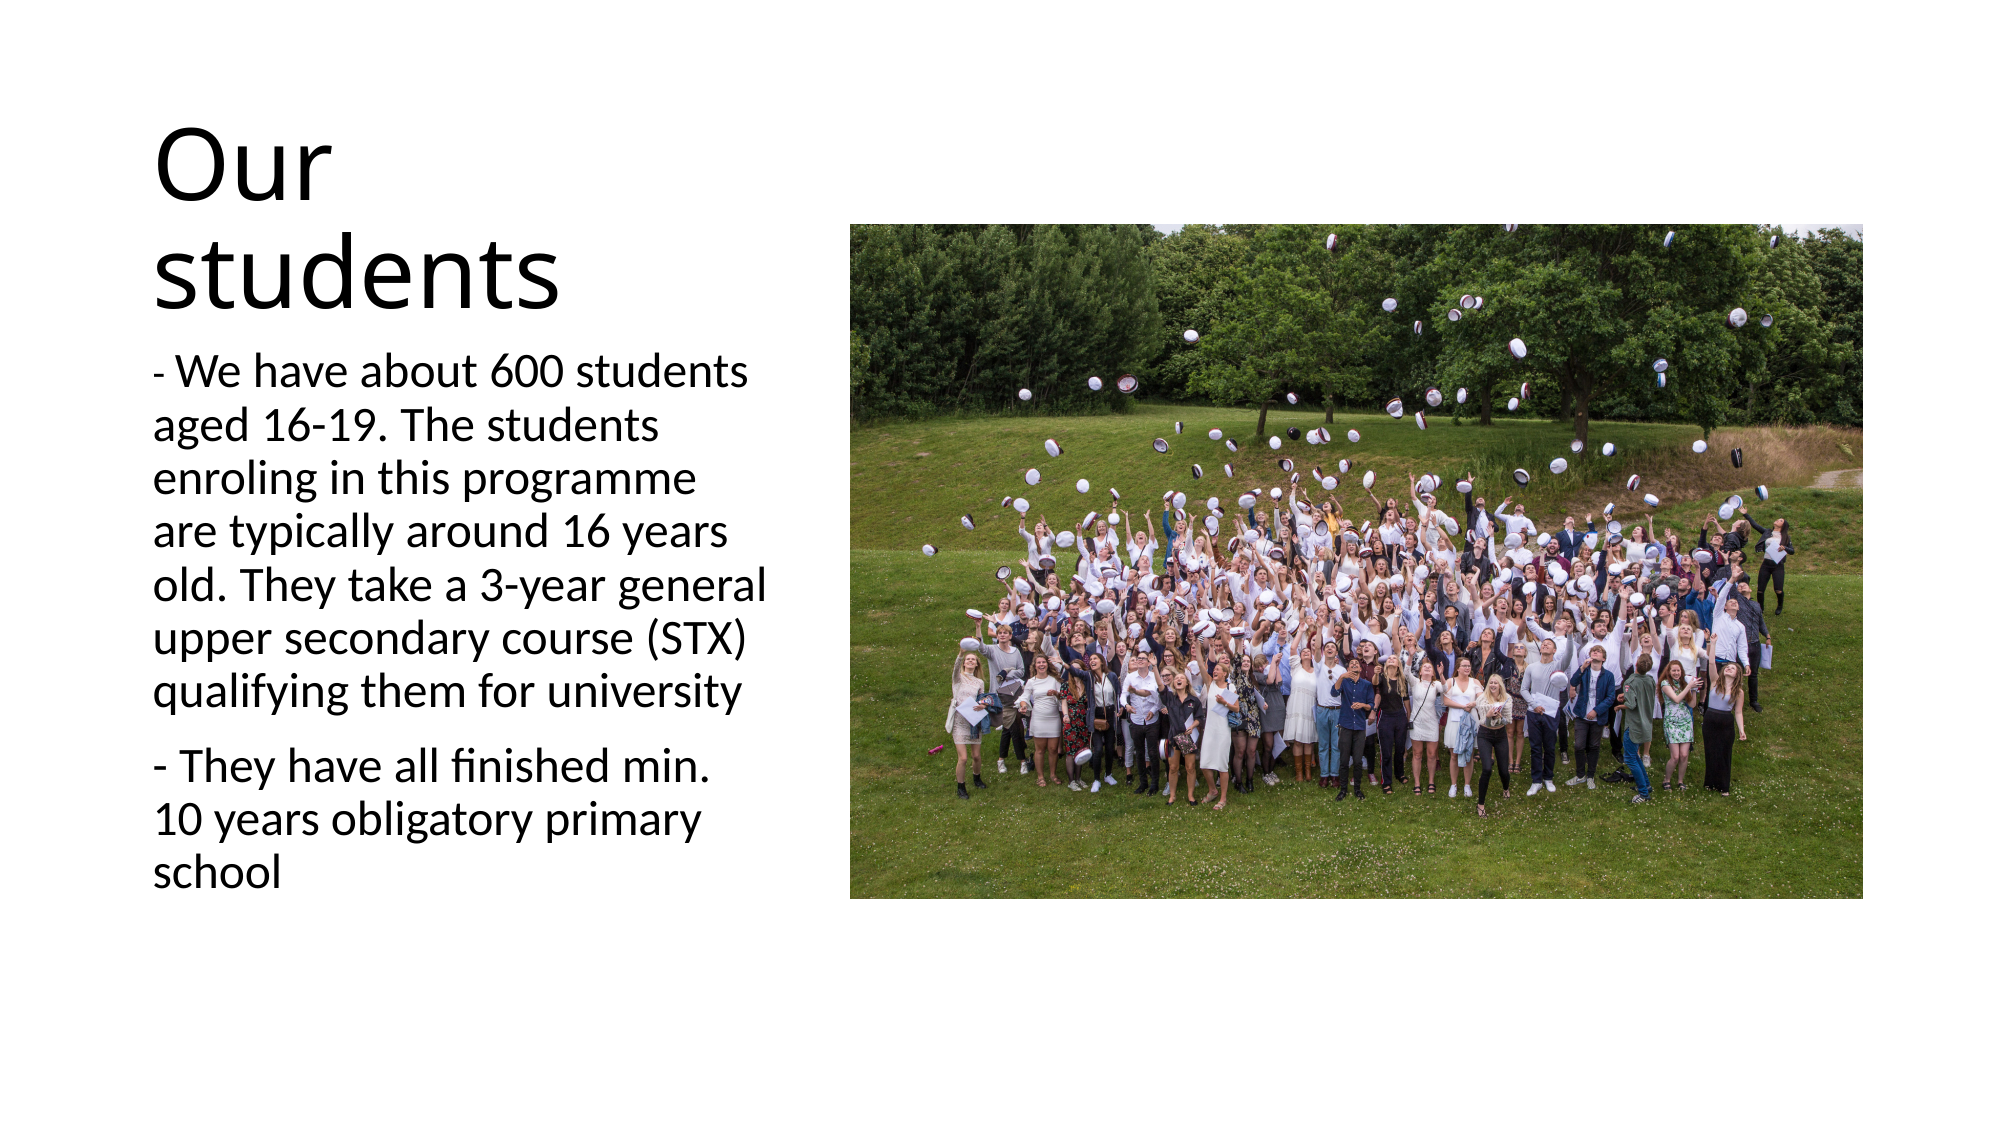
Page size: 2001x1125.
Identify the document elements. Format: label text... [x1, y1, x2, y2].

title Our students [137, 75, 783, 337]
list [850, 224, 1863, 899]
list - We have about 600 students aged 16-19. The students enroling in this programme are typically around 16 years old. They take a 3-year general upper secondary course (STX) qualifying them for university - They have all finished min. 10 years obligatory primary school [137, 337, 783, 963]
